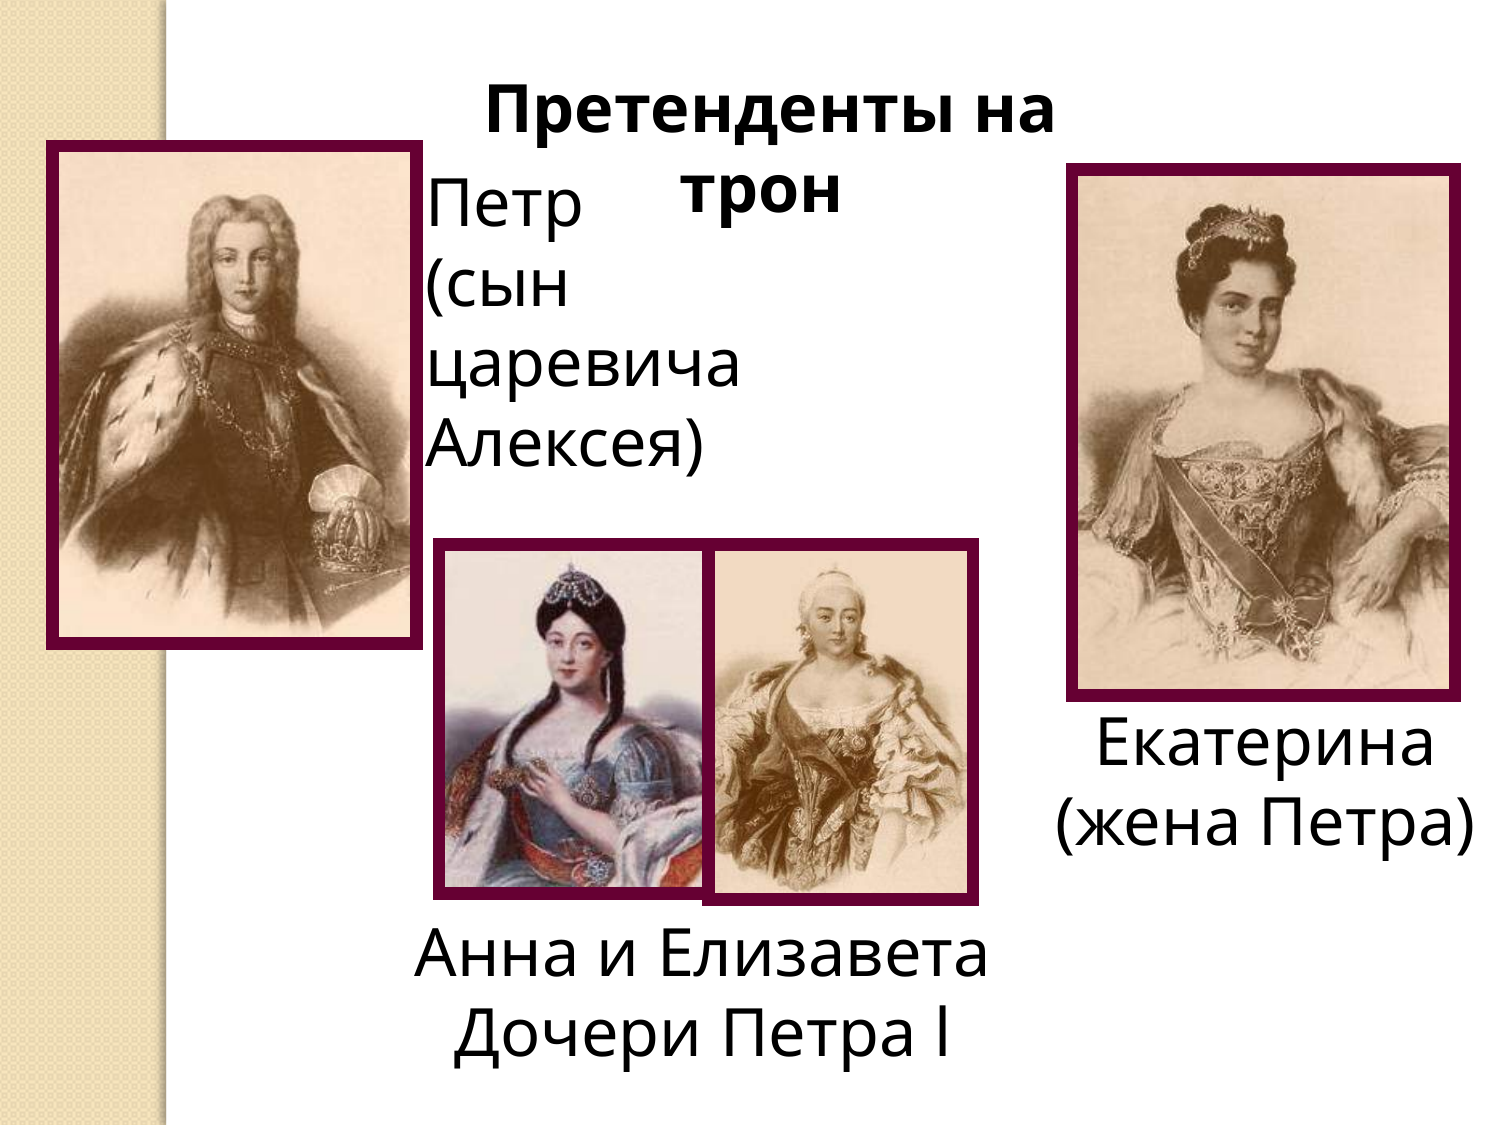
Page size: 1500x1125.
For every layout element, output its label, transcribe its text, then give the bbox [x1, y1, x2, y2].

text_box Петр (сын царевича Алексея) [413, 152, 914, 487]
picture [58, 152, 411, 638]
text_box Претенденты на трон [386, 58, 1172, 234]
picture [1077, 175, 1449, 690]
picture [714, 550, 967, 894]
text_box Анна и Елизавета Дочери Петра l [351, 902, 1055, 1077]
text_box Екатерина (жена Петра) [1031, 691, 1500, 866]
picture [445, 550, 710, 888]
